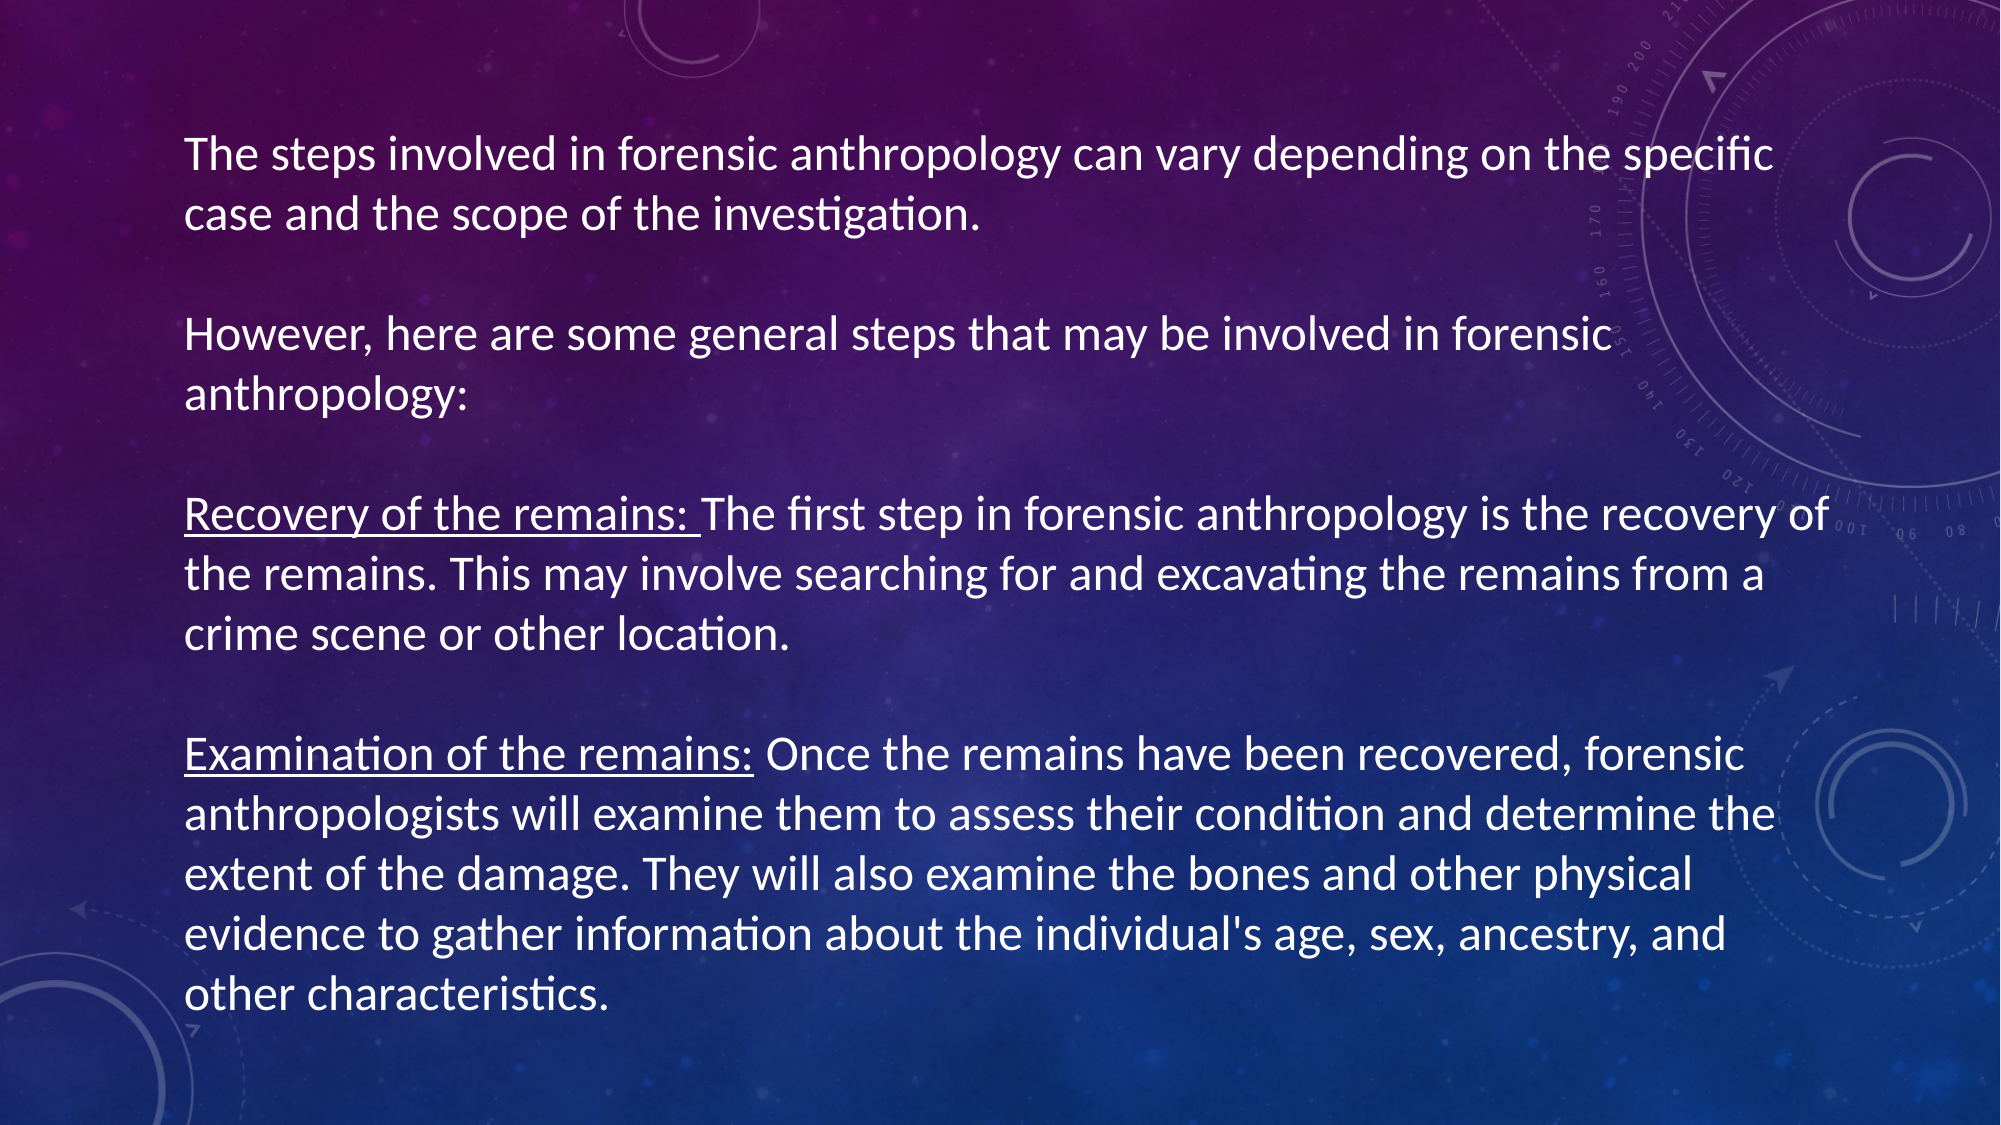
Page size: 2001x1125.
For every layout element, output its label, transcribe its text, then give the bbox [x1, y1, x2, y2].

text_box The steps involved in forensic anthropology can vary depending on the specific case and the scope of the investigation. However, here are some general steps that may be involved in forensic anthropology: Recovery of the remains: The first step in forensic anthropology is the recovery of the remains. This may involve searching for and excavating the remains from a crime scene or other location. Examination of the remains: Once the remains have been recovered, forensic anthropologists will examine them to assess their condition and determine the extent of the damage. They will also examine the bones and other physical evidence to gather information about the individual's age, sex, ancestry, and other characteristics. [169, 113, 1850, 1089]
picture [0, 0, 2001, 1125]
